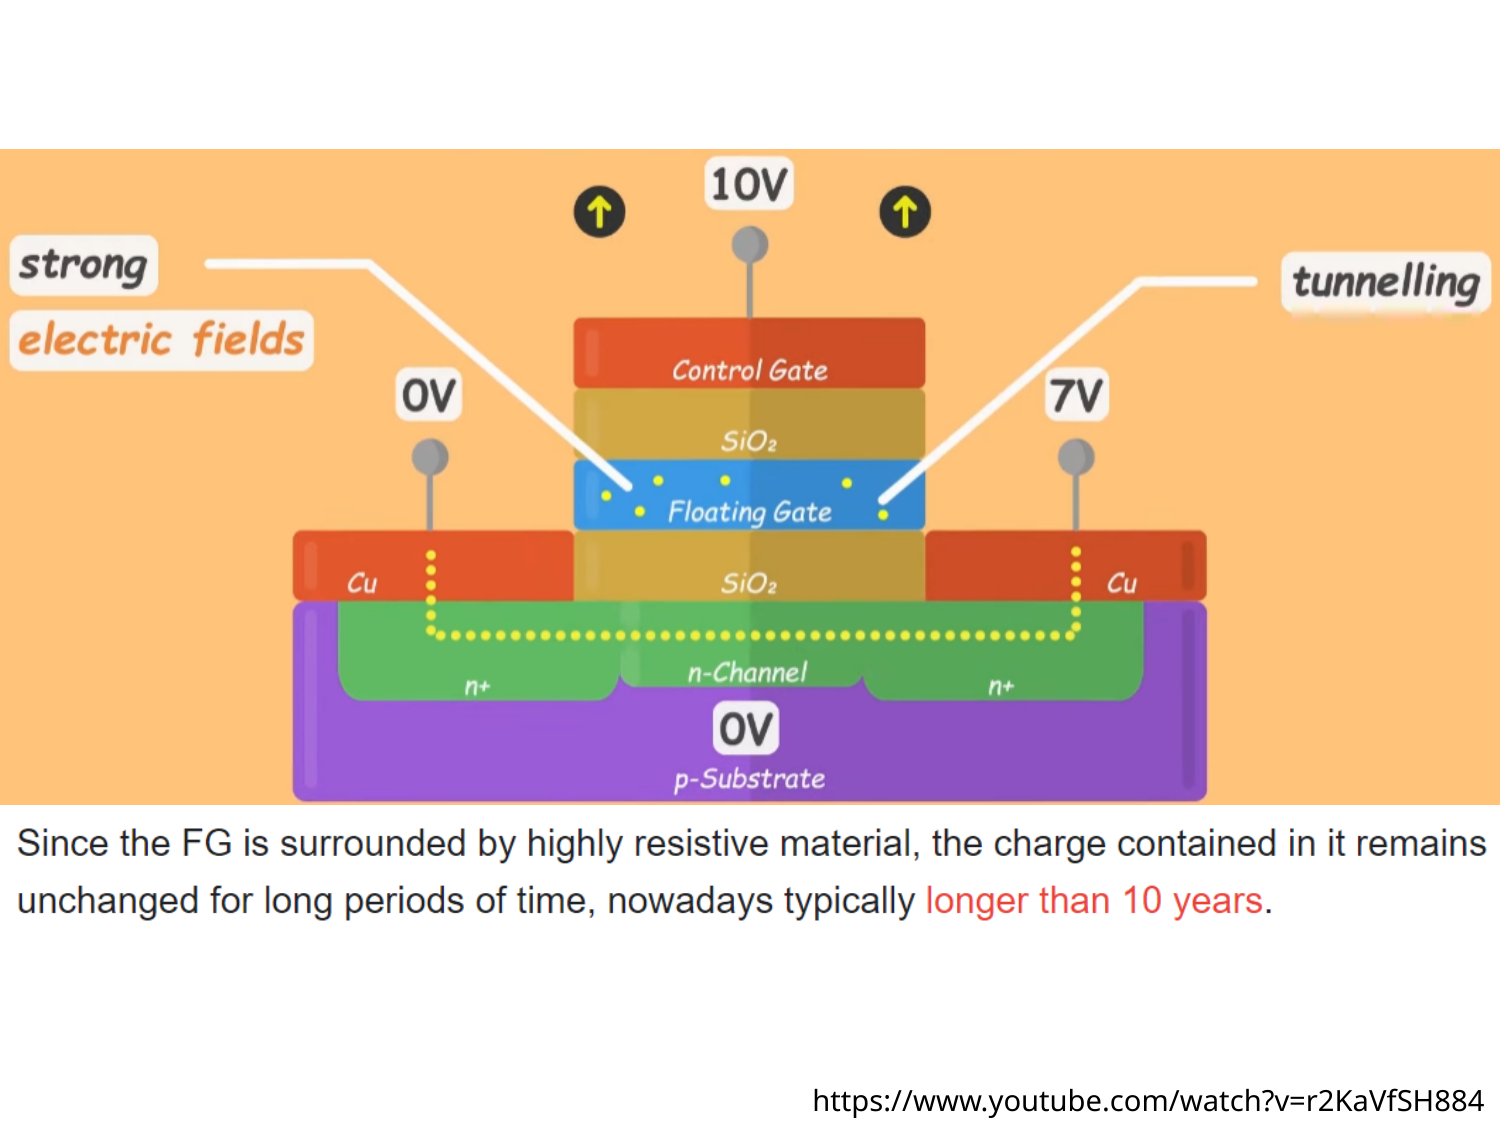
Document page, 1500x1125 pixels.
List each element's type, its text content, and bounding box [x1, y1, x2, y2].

picture [0, 149, 1500, 938]
text_box https://www.youtube.com/watch?v=r2KaVfSH884 [749, 1074, 1500, 1125]
